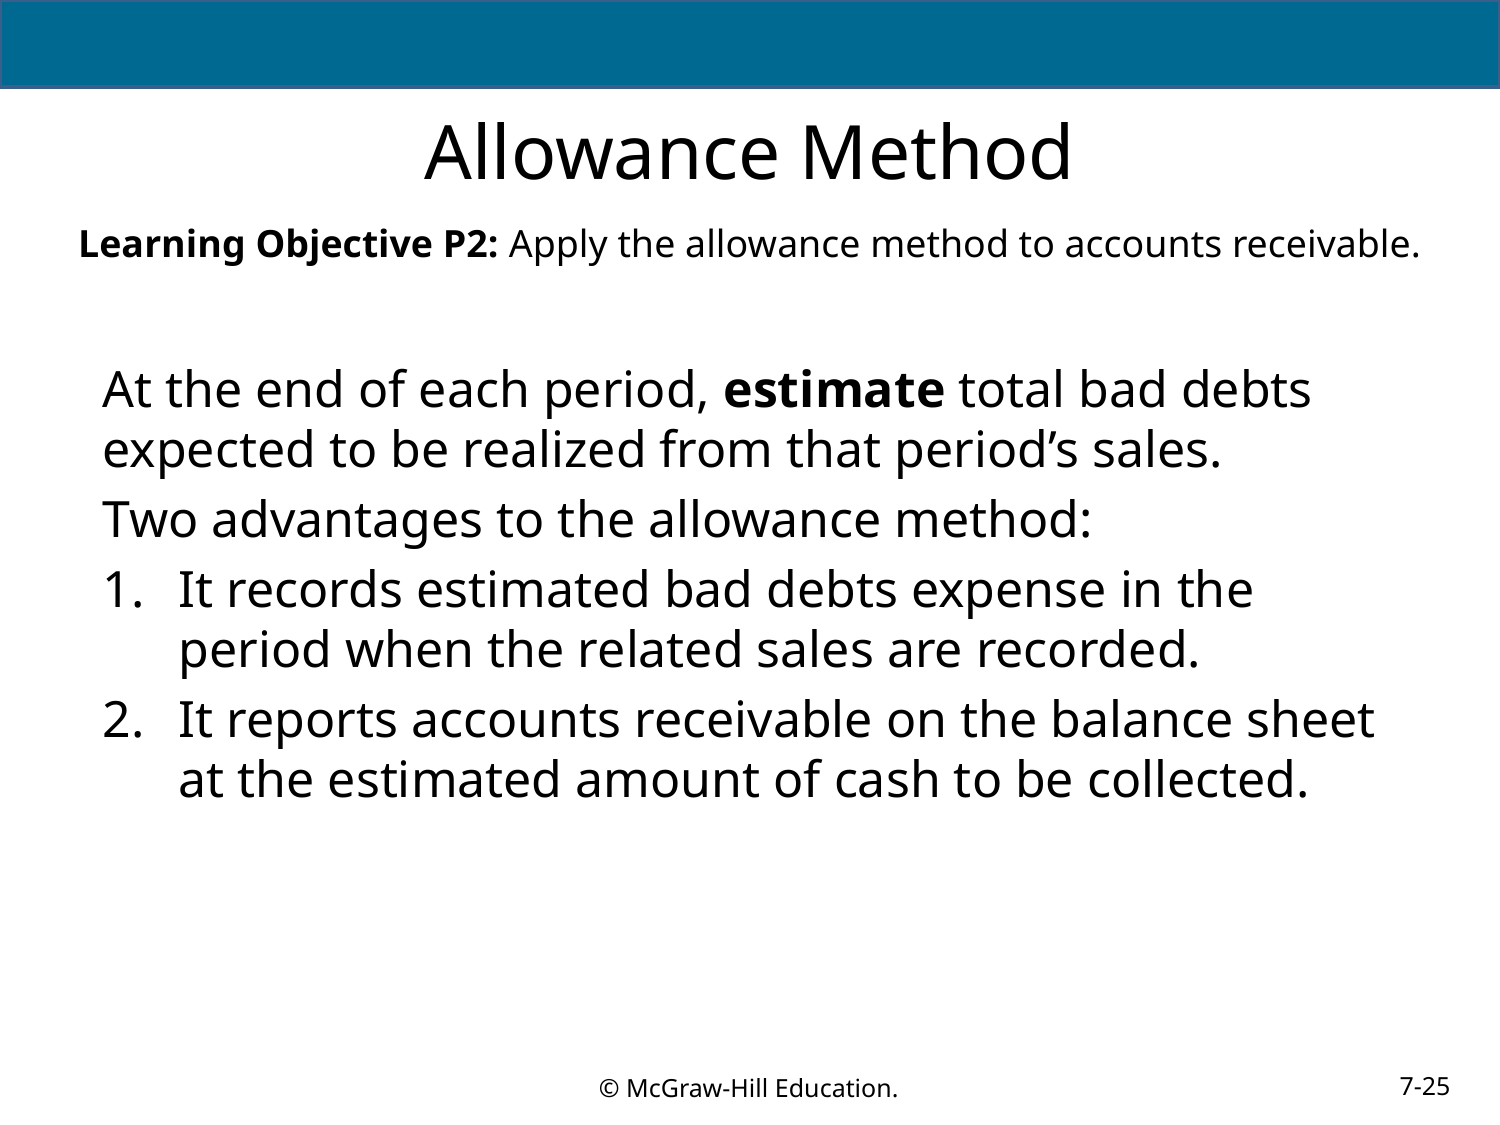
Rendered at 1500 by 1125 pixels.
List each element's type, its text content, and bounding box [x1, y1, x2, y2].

list Learning Objective P2: Apply the allowance method to accounts receivable. [62, 212, 1438, 313]
title Allowance Method [0, 87, 1500, 213]
list At the end of each period, estimate total bad debts expected to be realized from that period’s sales. Two advantages to the allowance method: It records estimated bad debts expense in the period when the related sales are recorded. It reports accounts receivable on the balance sheet at the estimated amount of cash to be collected. [87, 350, 1413, 1038]
